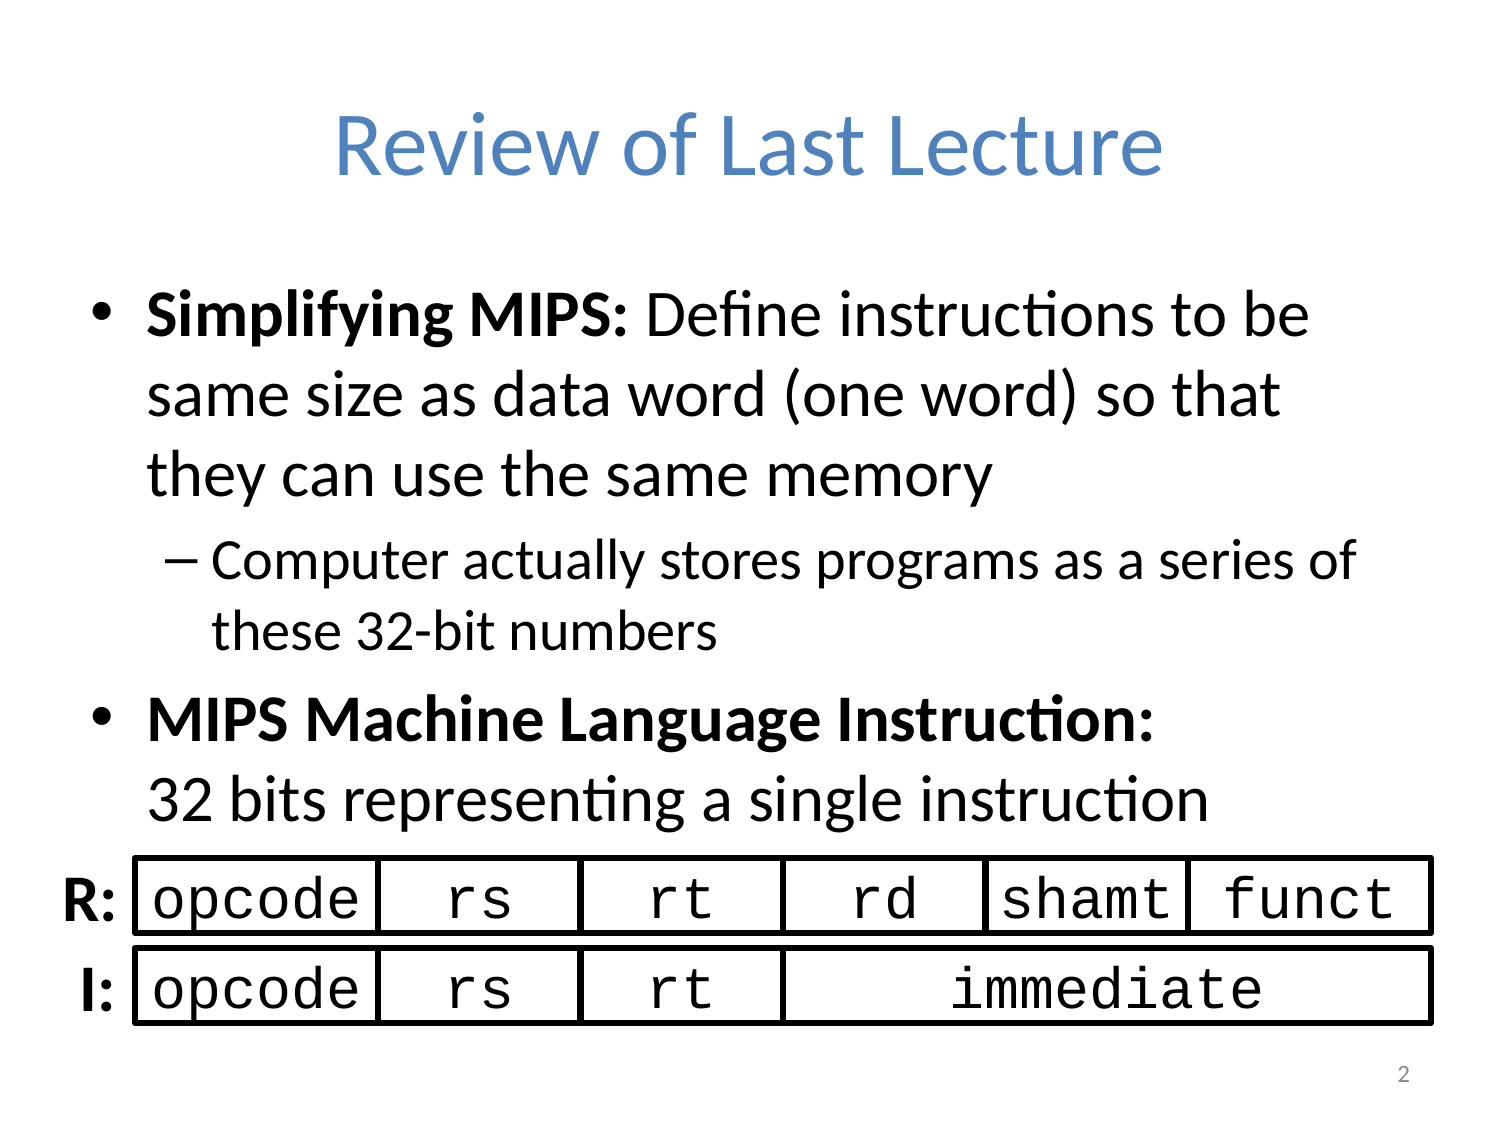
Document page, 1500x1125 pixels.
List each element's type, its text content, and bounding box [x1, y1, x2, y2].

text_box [44, 854, 1432, 936]
title Review of Last Lecture [75, 45, 1425, 233]
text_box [59, 944, 1432, 1026]
list Simplifying MIPS: Define instructions to be same size as data word (one word) so that they can use the same memory Computer actually stores programs as a series of these 32-bit numbers MIPS Machine Language Instruction: 32 bits representing a single instruction [75, 262, 1425, 853]
slide_number 2 [1074, 1042, 1425, 1103]
